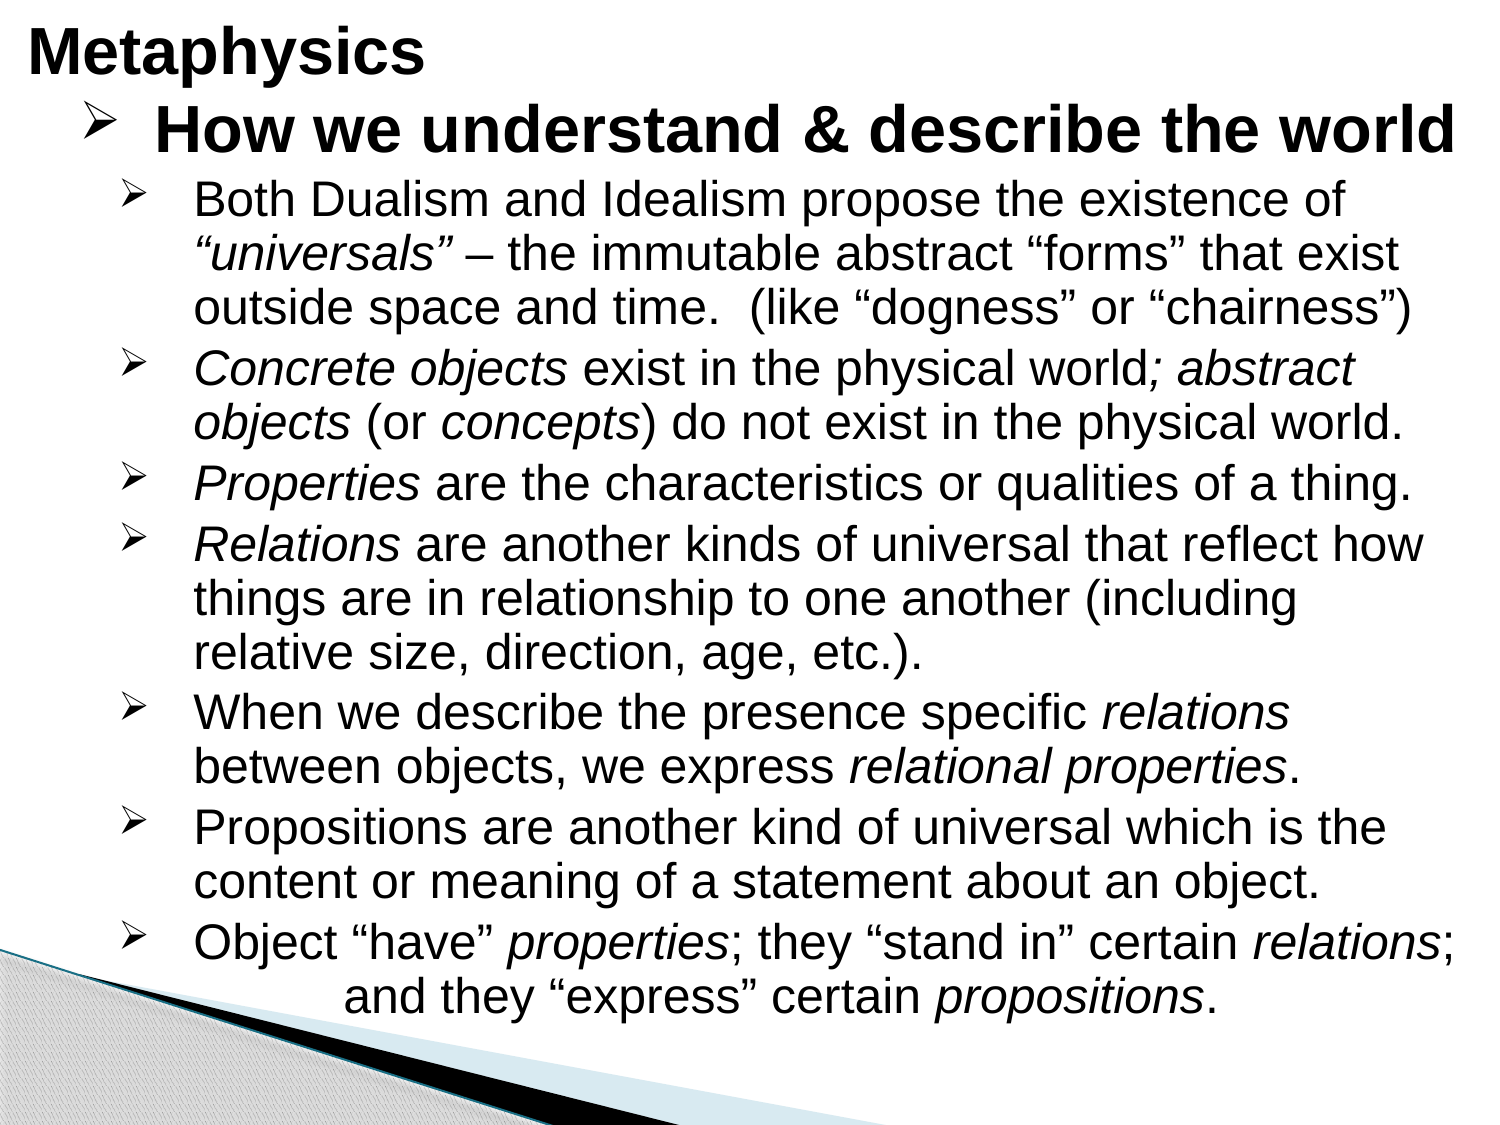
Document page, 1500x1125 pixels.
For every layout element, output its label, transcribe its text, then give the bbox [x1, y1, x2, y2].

list How we understand & describe the world Both Dualism and Idealism propose the existence of “universals” – the immutable abstract “forms” that exist outside space and time. (like “dogness” or “chairness”) Concrete objects exist in the physical world; abstract objects (or concepts) do not exist in the physical world. Properties are the characteristics or qualities of a thing. Relations are another kinds of universal that reflect how things are in relationship to one another (including relative size, direction, age, etc.). When we describe the presence specific relations between objects, we express relational properties. Propositions are another kind of universal which is the content or meaning of a statement about an object. Object “have” properties; they “stand in” certain relations; and they “express” certain propositions. [0, 87, 1475, 1125]
title Metaphysics [12, 0, 1500, 96]
